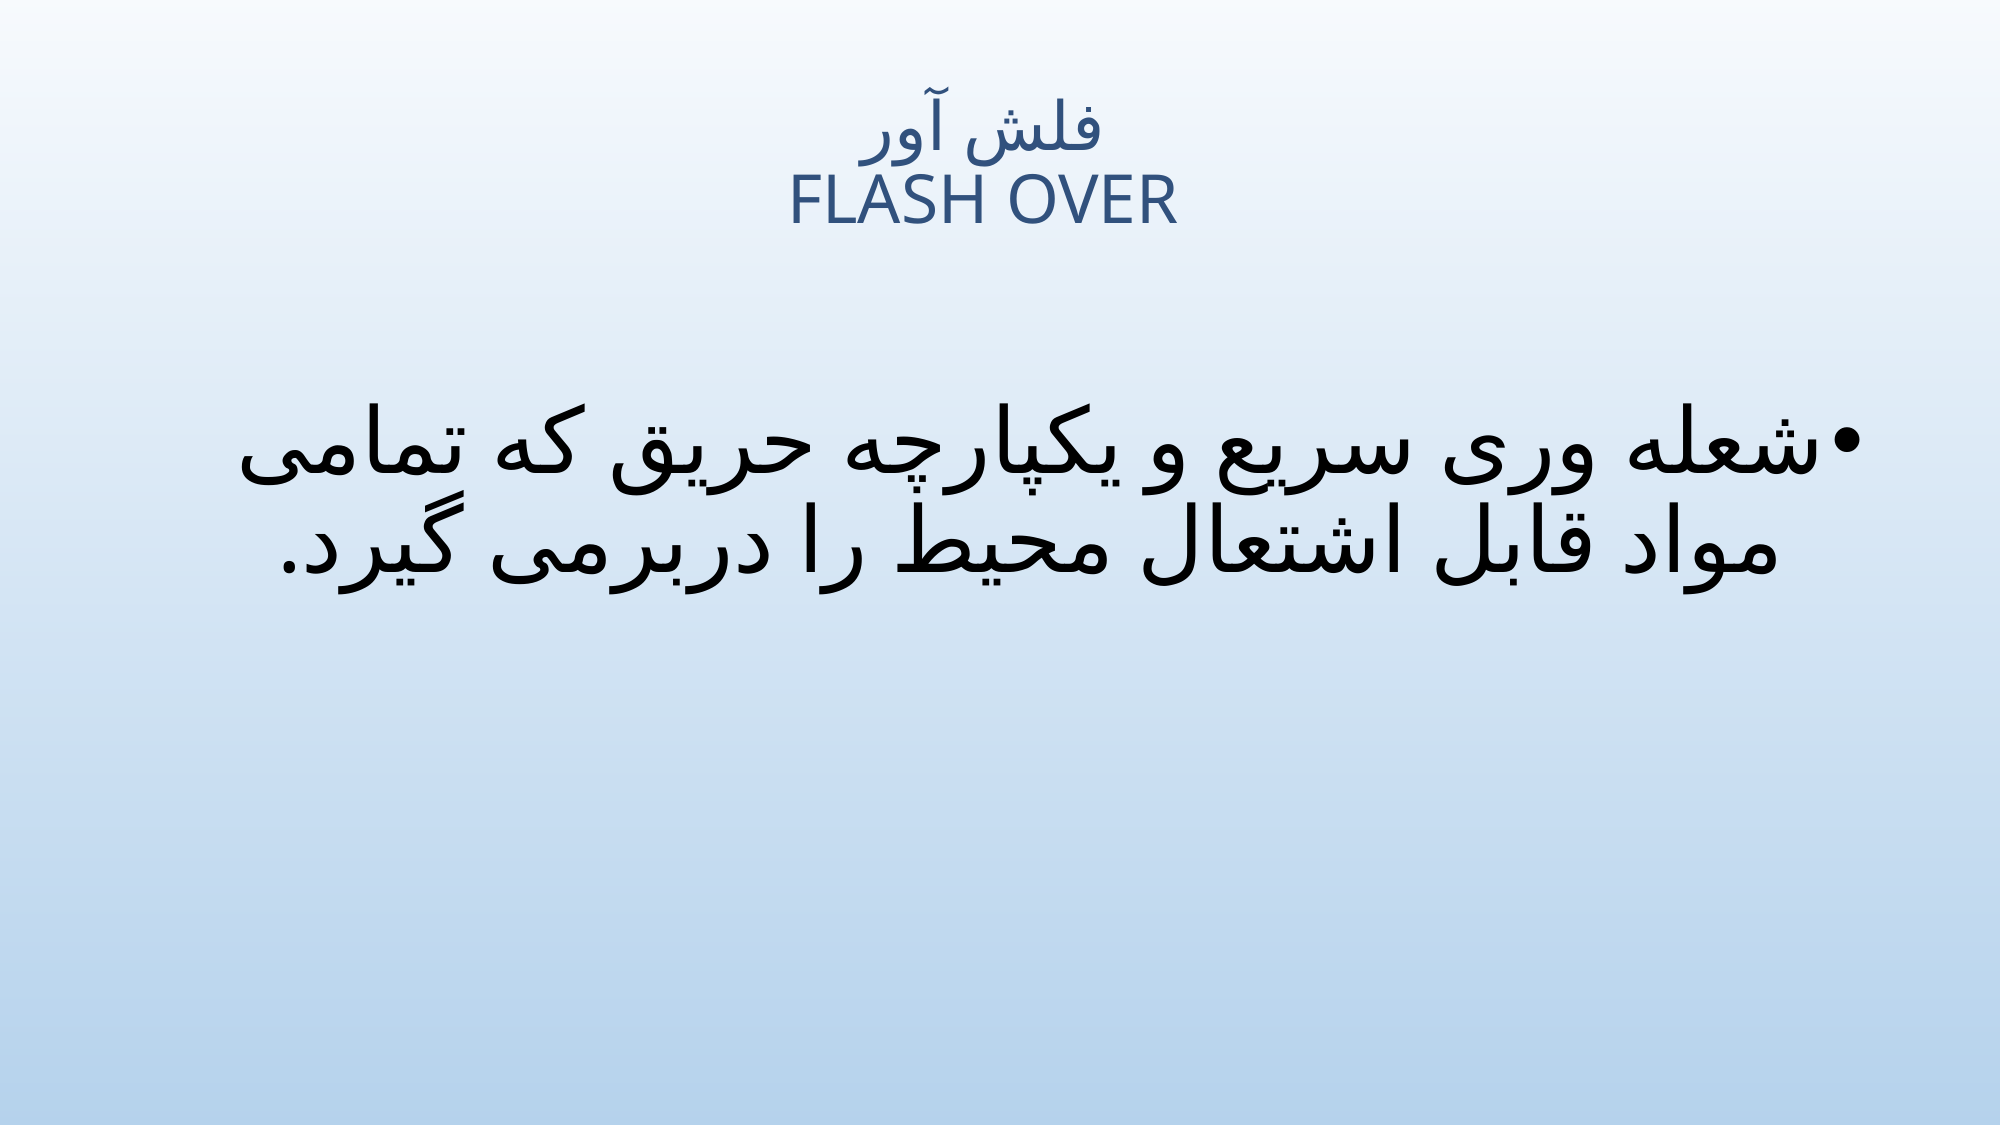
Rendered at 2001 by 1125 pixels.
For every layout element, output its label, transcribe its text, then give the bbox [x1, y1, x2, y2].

title فلش آور FLASH OVER [133, 84, 1834, 329]
list شعله وری سریع و یکپارچه حریق که تمامی مواد قابل اشتعال محیط را دربرمی گیرد. [200, 386, 1900, 1043]
